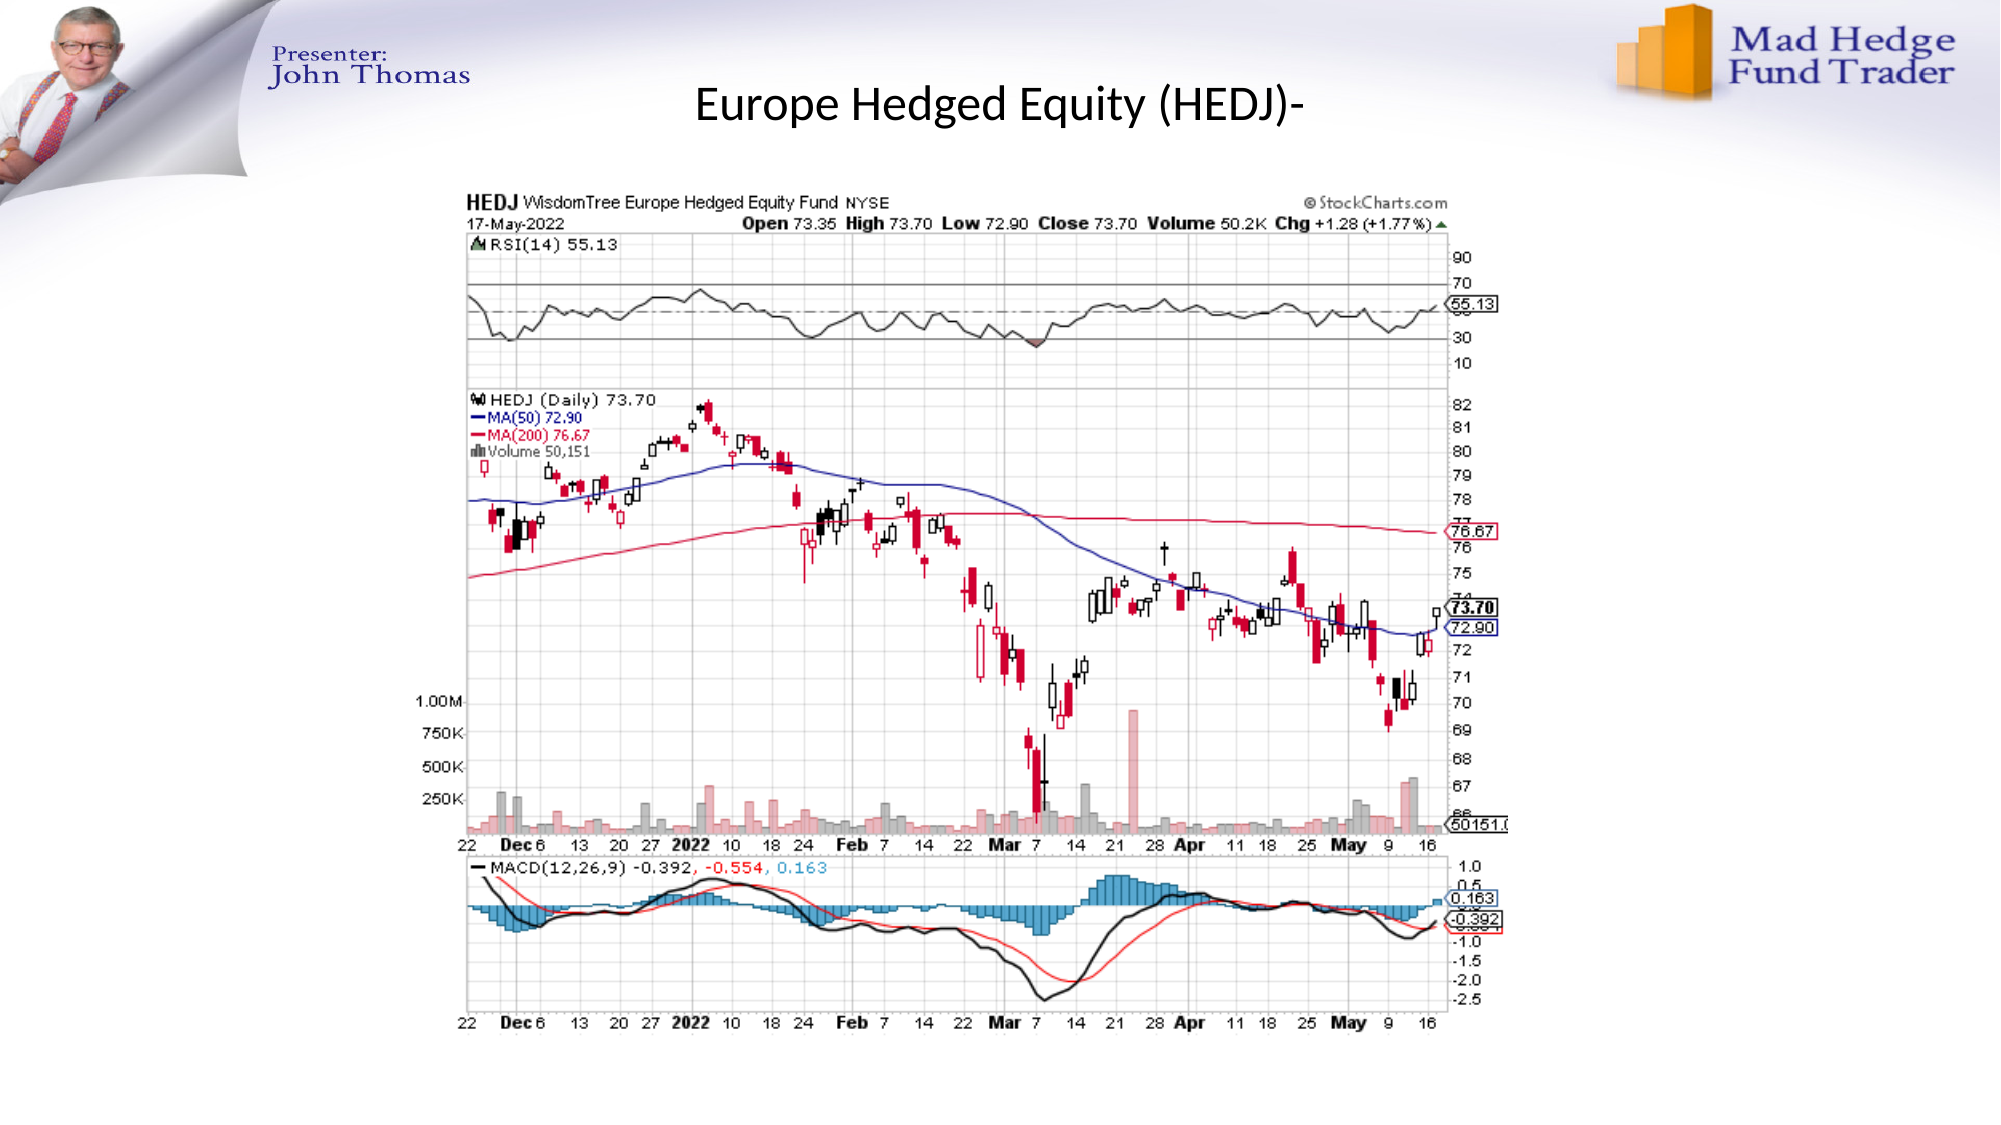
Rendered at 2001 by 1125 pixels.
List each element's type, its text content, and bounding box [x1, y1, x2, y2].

picture [0, 0, 2000, 1037]
title Europe Hedged Equity (HEDJ)- [324, 37, 1675, 213]
